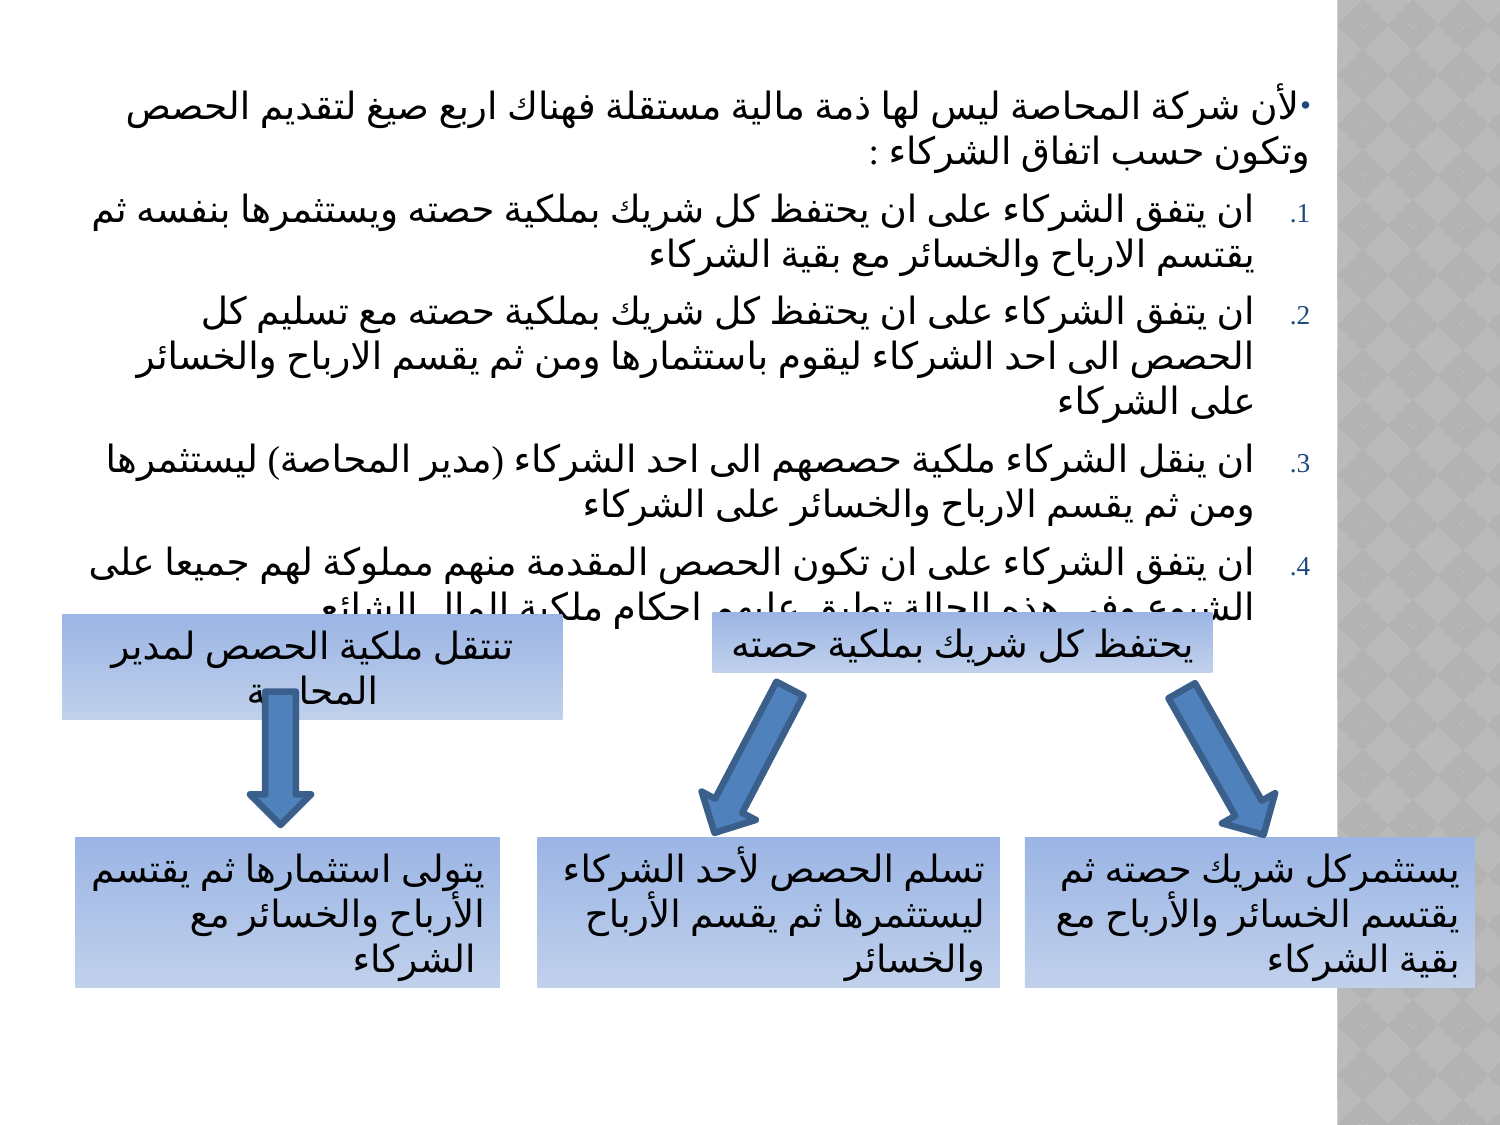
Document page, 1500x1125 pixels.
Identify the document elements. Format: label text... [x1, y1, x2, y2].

list لأن شركة المحاصة ليس لها ذمة مالية مستقلة فهناك اربع صيغ لتقديم الحصص وتكون حسب اتفاق الشركاء : ان يتفق الشركاء على ان يحتفظ كل شريك بملكية حصته ويستثمرها بنفسه ثم يقتسم الارباح والخسائر مع بقية الشركاء ان يتفق الشركاء على ان يحتفظ كل شريك بملكية حصته مع تسليم كل الحصص الى احد الشركاء ليقوم باستثمارها ومن ثم يقسم الارباح والخسائر على الشركاء ان ينقل الشركاء ملكية حصصهم الى احد الشركاء (مدير المحاصة) ليستثمرها ومن ثم يقسم الارباح والخسائر على الشركاء ان يتفق الشركاء على ان تكون الحصص المقدمة منهم مملوكة لهم جميعا على الشيوع وفي هذه الحالة تطبق عليهم احكام ملكية المال الشائع [62, 75, 1325, 611]
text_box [61, 612, 1476, 944]
